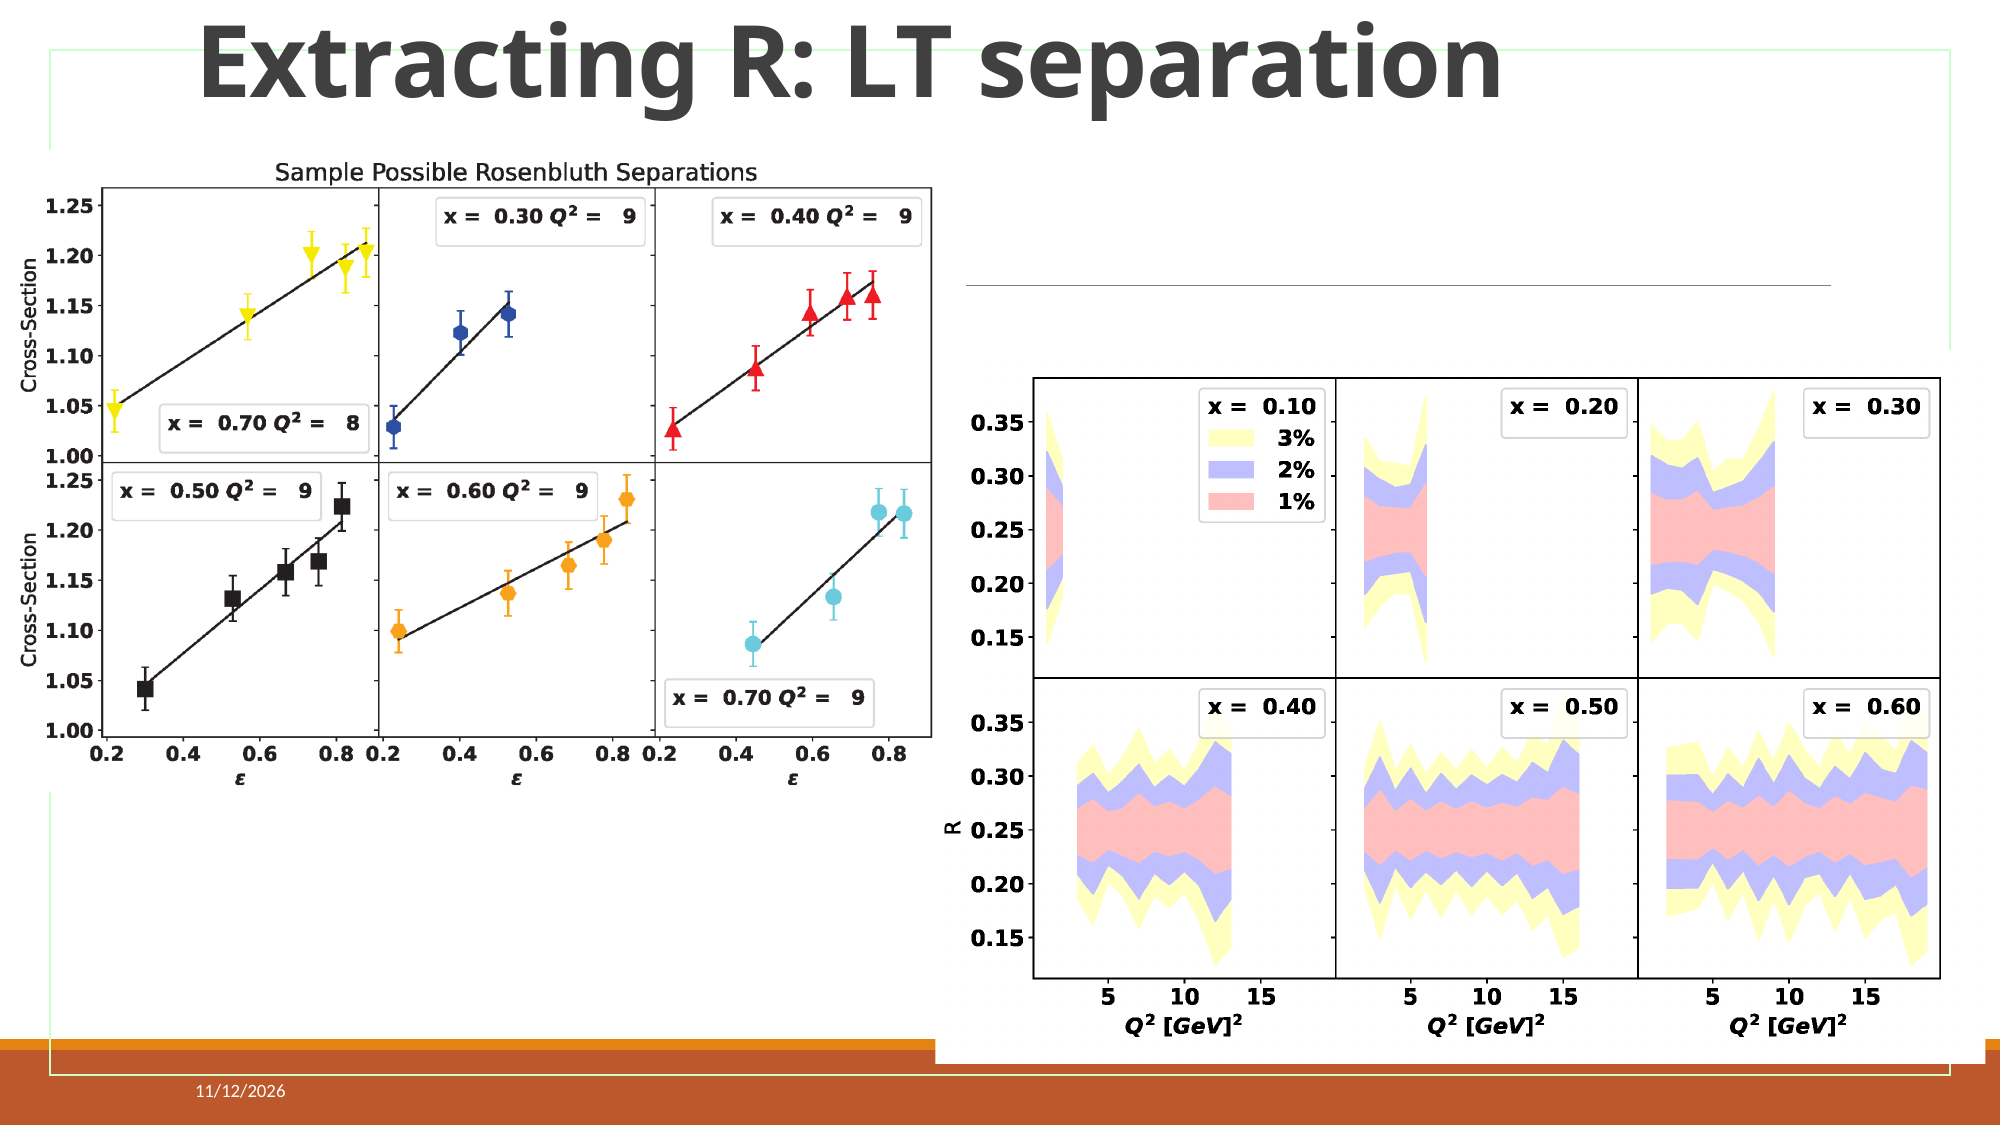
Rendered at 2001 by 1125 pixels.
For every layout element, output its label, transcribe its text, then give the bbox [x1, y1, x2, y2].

picture [15, 0, 1986, 1064]
title Extracting R: LT separation [819, 0, 1817, 126]
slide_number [180, 1059, 586, 1120]
